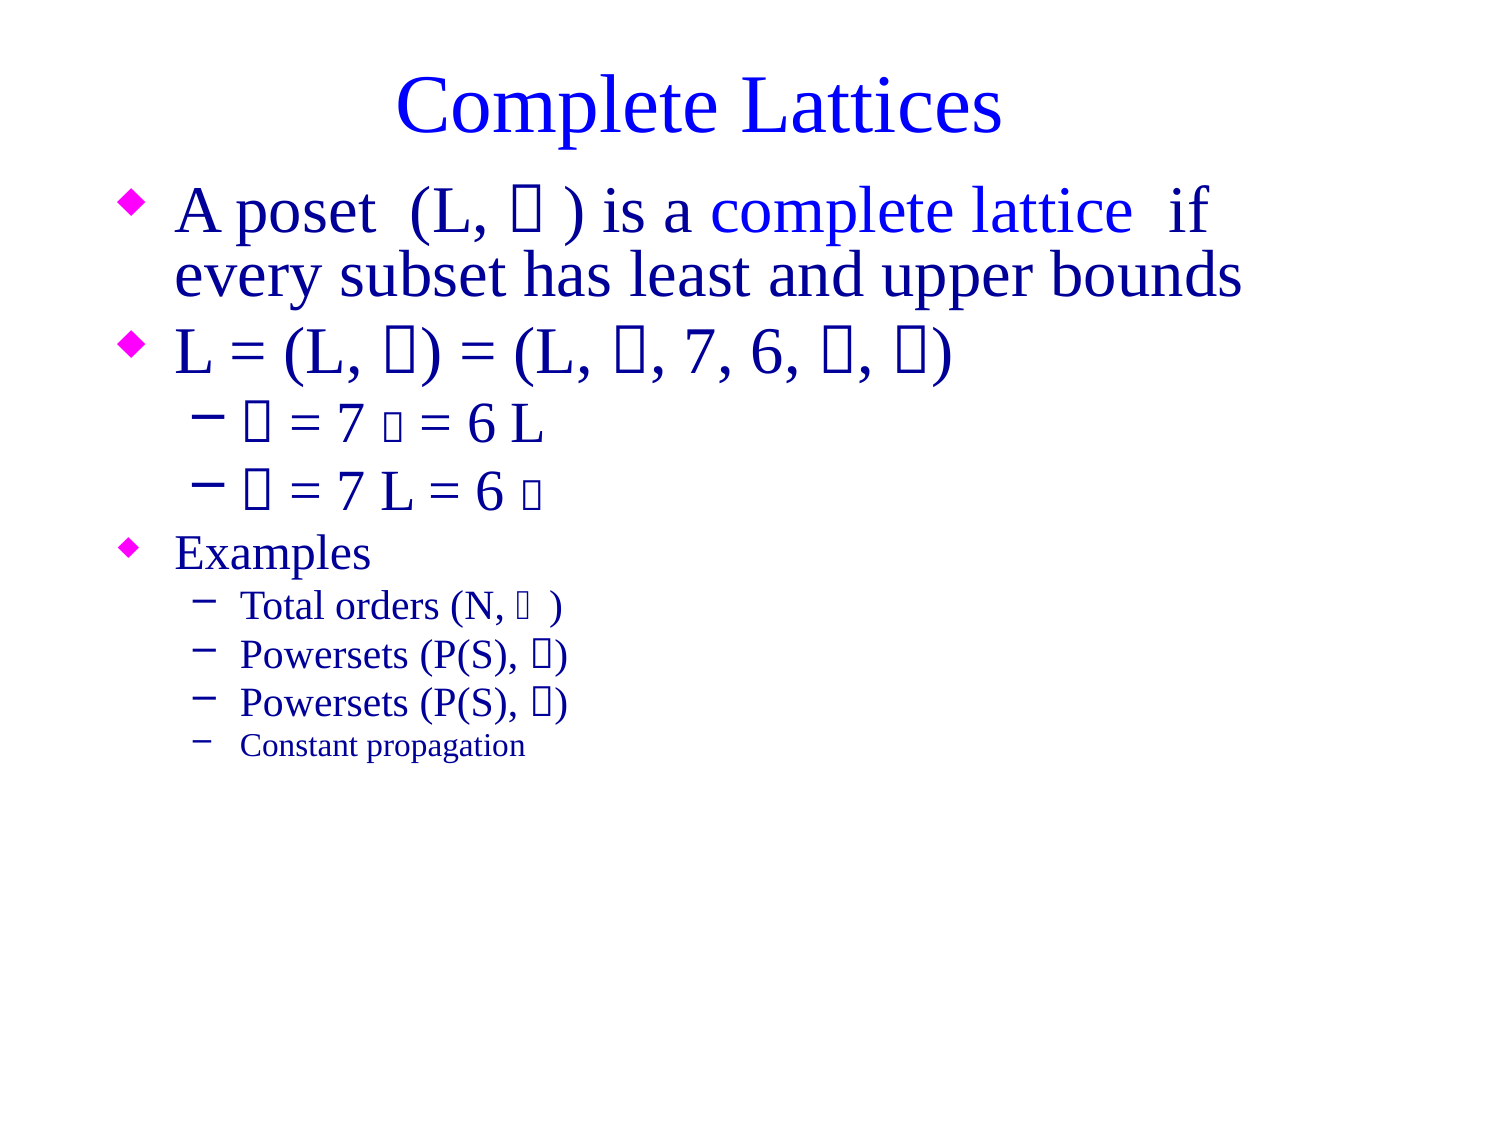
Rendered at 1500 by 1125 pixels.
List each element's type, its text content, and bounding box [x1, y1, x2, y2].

title Complete Lattices [62, 27, 1338, 158]
list A poset (L,  ) is a complete lattice if every subset has least and upper bounds L = (L, ) = (L, , , , , )  =   =  L  =  L =   Examples Total orders (N, ) Powersets (P(S), ) Powersets (P(S), ) Constant propagation [102, 173, 1371, 980]
